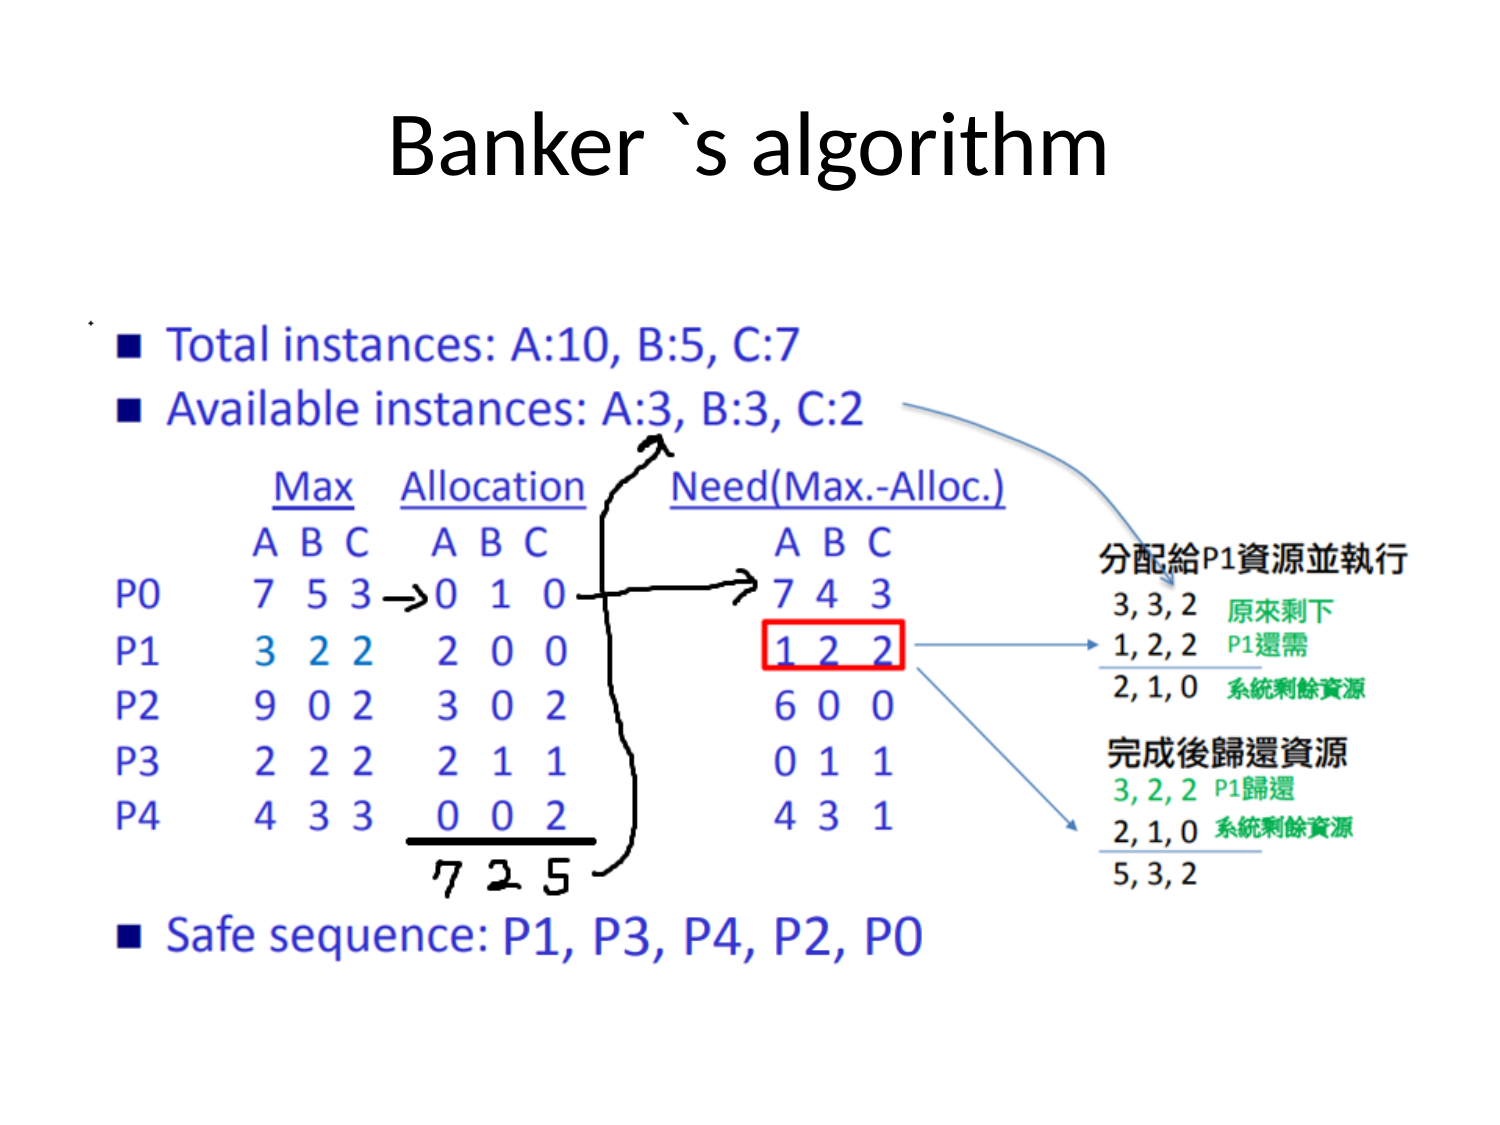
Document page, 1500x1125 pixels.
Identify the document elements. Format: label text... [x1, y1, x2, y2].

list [80, 293, 1419, 974]
title Banker `s algorithm [75, 45, 1425, 233]
